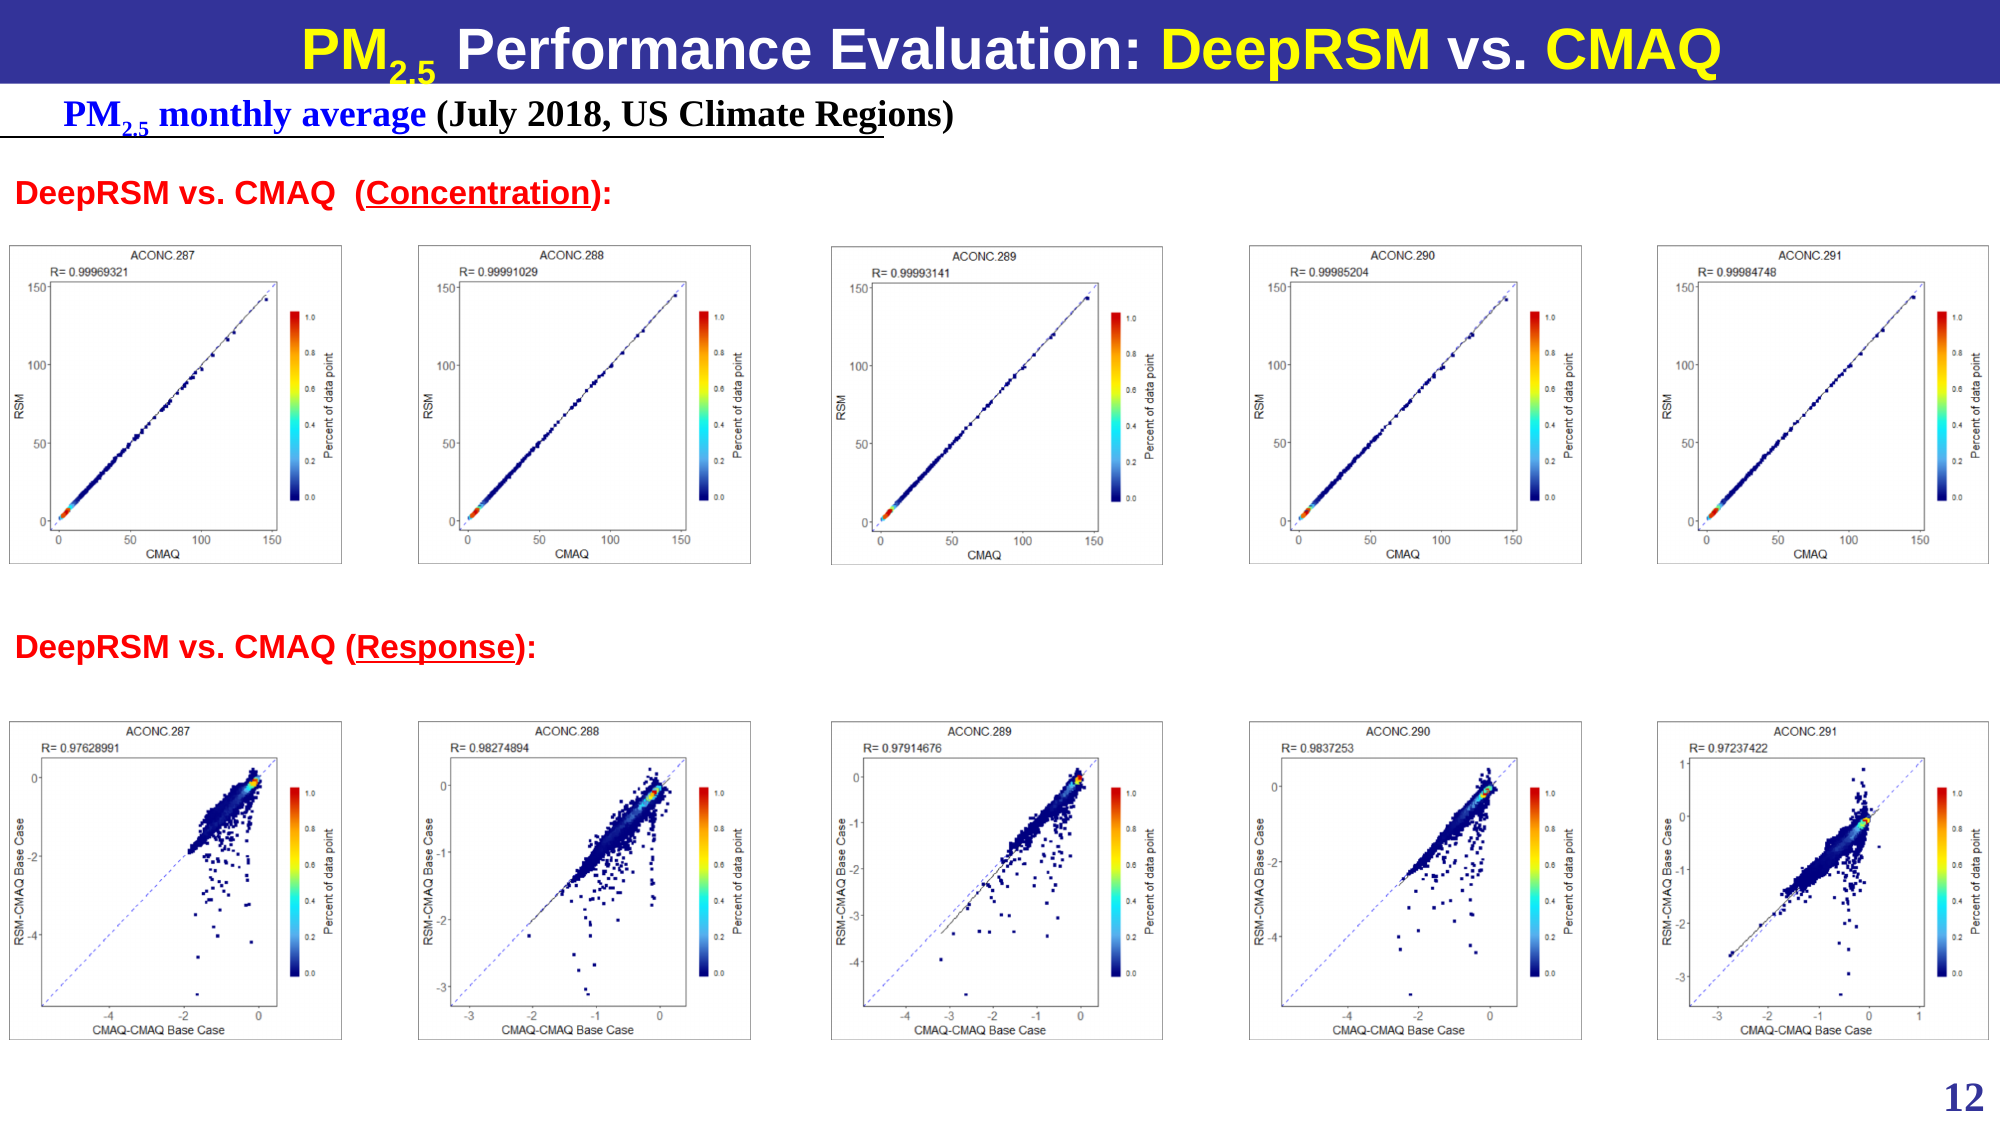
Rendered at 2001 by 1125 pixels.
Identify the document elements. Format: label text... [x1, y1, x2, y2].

picture [418, 721, 751, 1040]
picture [1249, 245, 1582, 564]
slide_number 12 [1550, 1065, 2000, 1125]
picture [1249, 721, 1582, 1040]
text_box DeepRSM vs. CMAQ (Concentration): [0, 163, 650, 219]
picture [831, 246, 1163, 565]
text_box DeepRSM vs. CMAQ (Response): [0, 618, 638, 673]
text_box PM2.5 monthly average (July 2018, US Climate Regions) [48, 81, 1983, 148]
picture [1657, 245, 1989, 564]
picture [1657, 721, 1989, 1040]
picture [831, 721, 1163, 1040]
picture [9, 721, 342, 1040]
text_box PM2.5 Performance Evaluation: DeepRSM vs. CMAQ [149, 1, 1875, 81]
picture [418, 245, 751, 564]
picture [9, 245, 342, 564]
